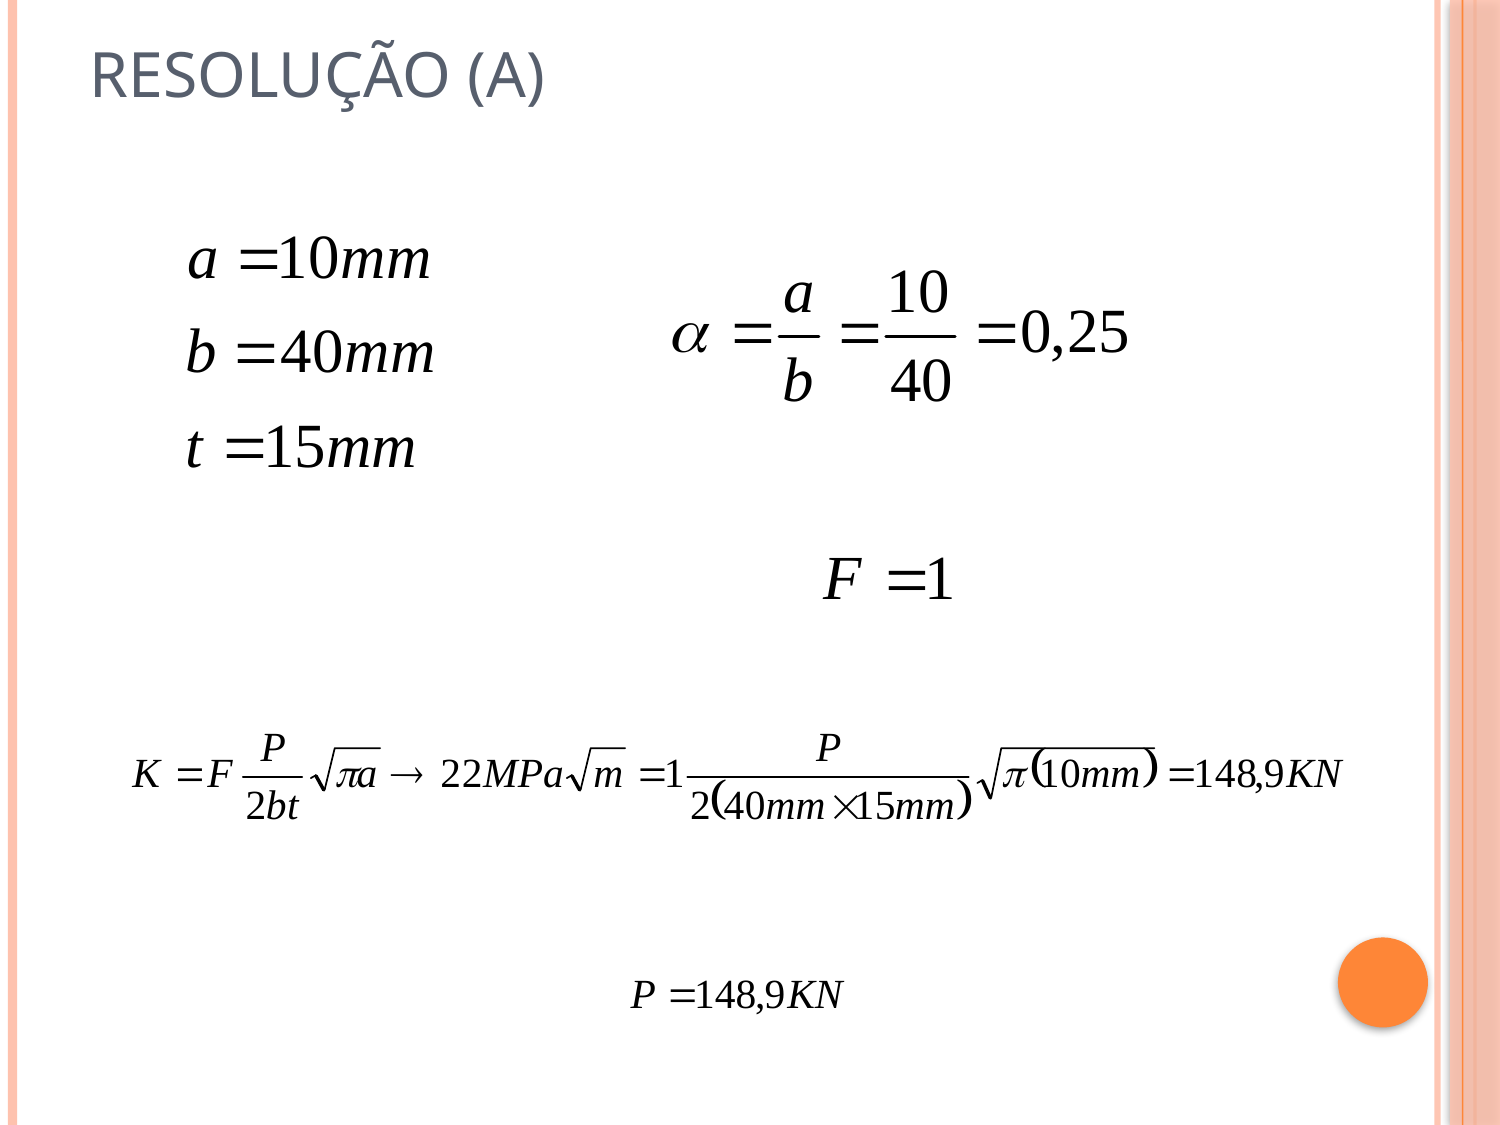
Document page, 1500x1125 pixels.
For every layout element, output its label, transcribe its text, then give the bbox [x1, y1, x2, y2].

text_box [124, 721, 1354, 837]
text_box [622, 970, 855, 1027]
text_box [811, 541, 960, 611]
list [0, 110, 1404, 1056]
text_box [177, 220, 446, 484]
text_box Resolução (a) [75, 0, 1300, 118]
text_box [662, 251, 1141, 416]
